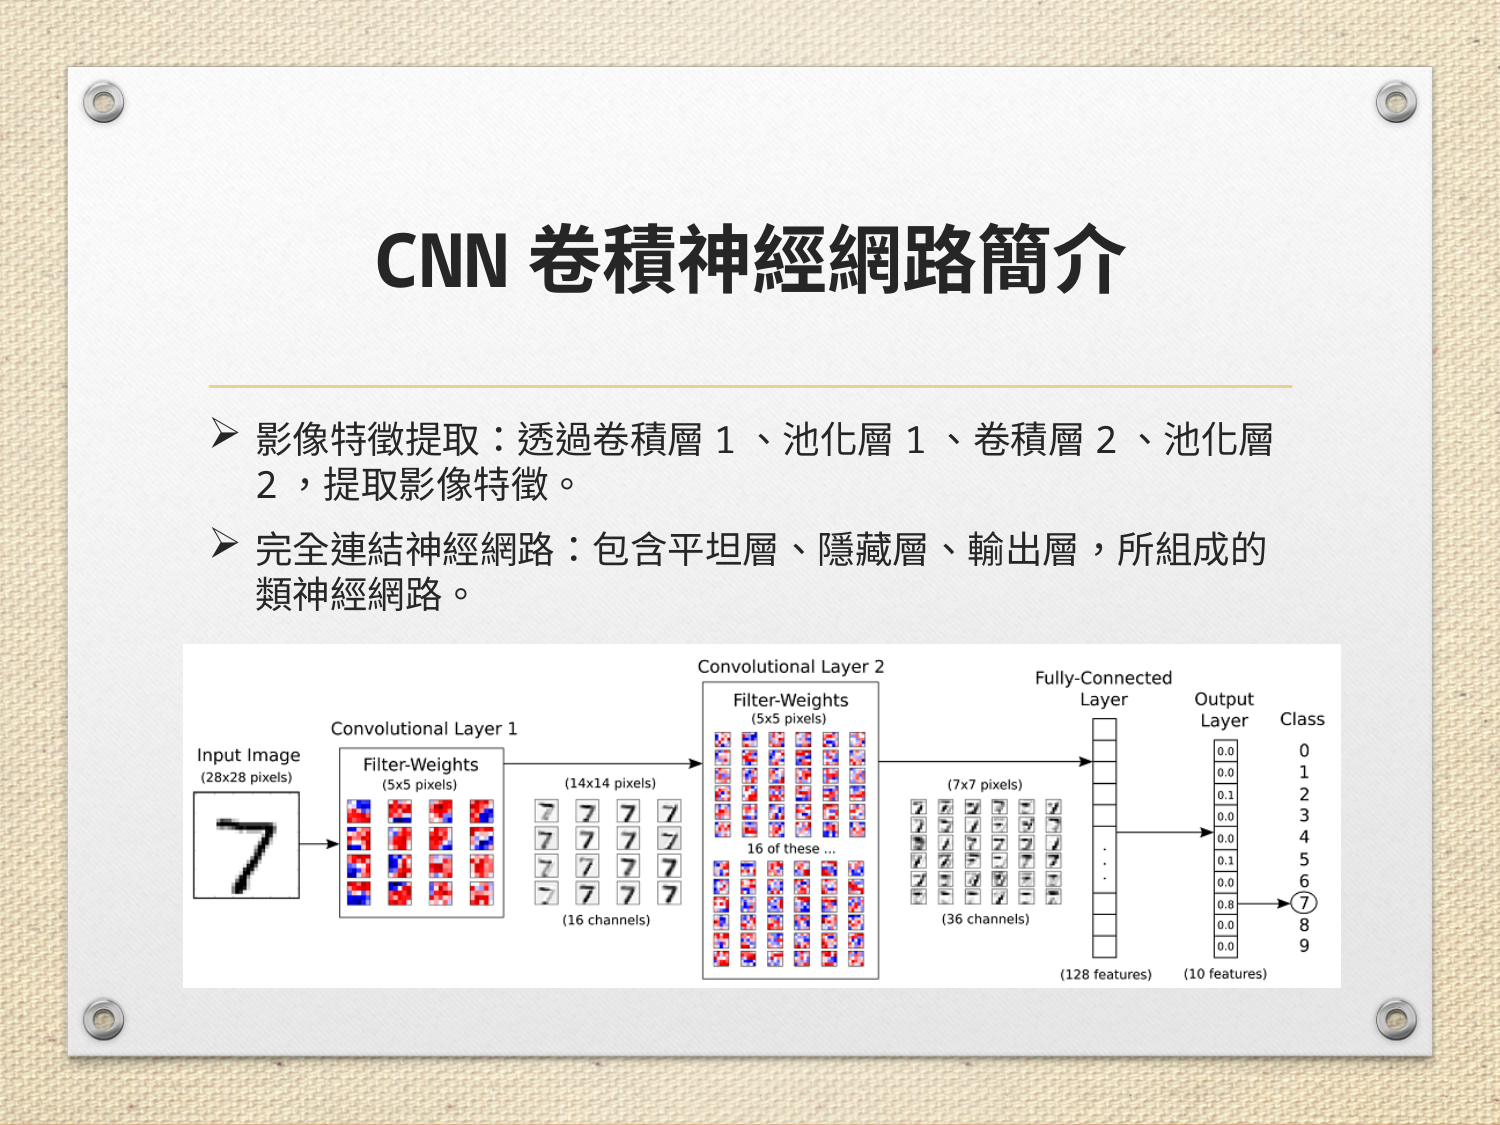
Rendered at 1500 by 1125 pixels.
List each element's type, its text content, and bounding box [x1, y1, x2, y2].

picture [0, 0, 1500, 1125]
title CNN卷積神經網路簡介 [193, 150, 1309, 365]
list 影像特徵提取：透過卷積層1、池化層1、卷積層2、池化層2，提取影像特徵。 完全連結神經網路：包含平坦層、隱藏層、輸出層，所組成的類神經網路。 [193, 408, 1309, 643]
